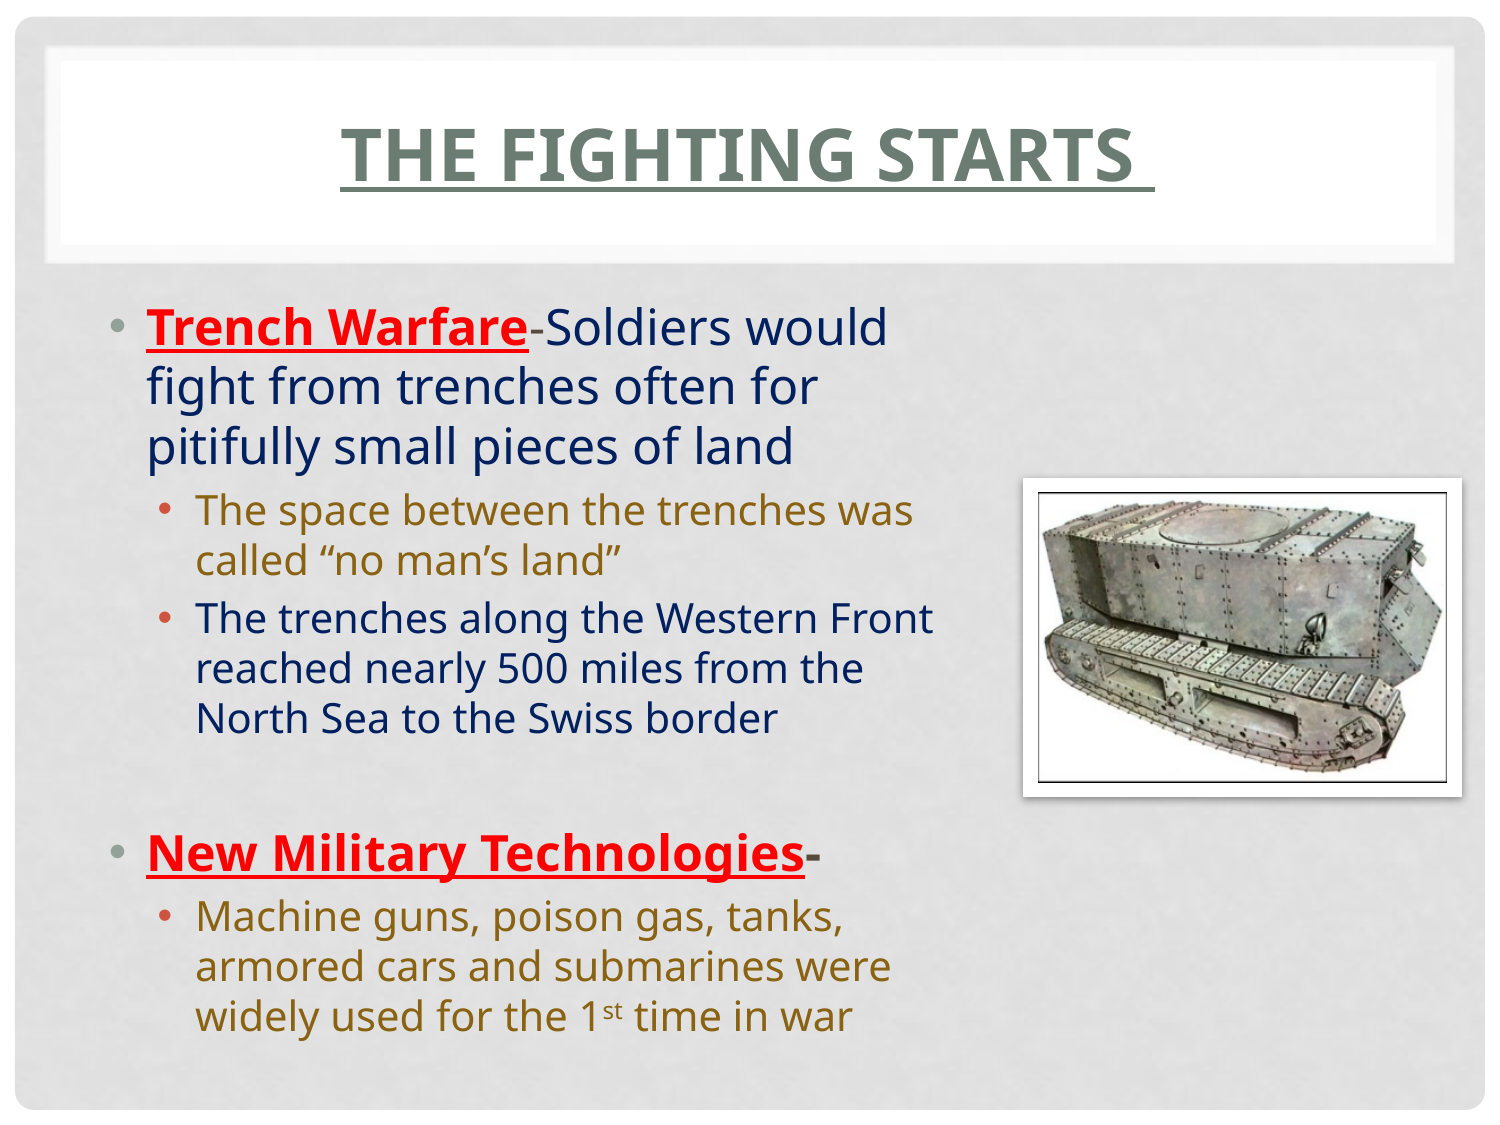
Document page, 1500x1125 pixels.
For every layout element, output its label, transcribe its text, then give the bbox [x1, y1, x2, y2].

title The Fighting Starts [69, 66, 1425, 238]
list Trench Warfare-Soldiers would fight from trenches often for pitifully small pieces of land The space between the trenches was called “no man’s land” The trenches along the Western Front reached nearly 500 miles from the North Sea to the Swiss border New Military Technologies- Machine guns, poison gas, tanks, armored cars and submarines were widely used for the 1st time in war [75, 287, 1000, 1113]
picture [1037, 492, 1448, 783]
